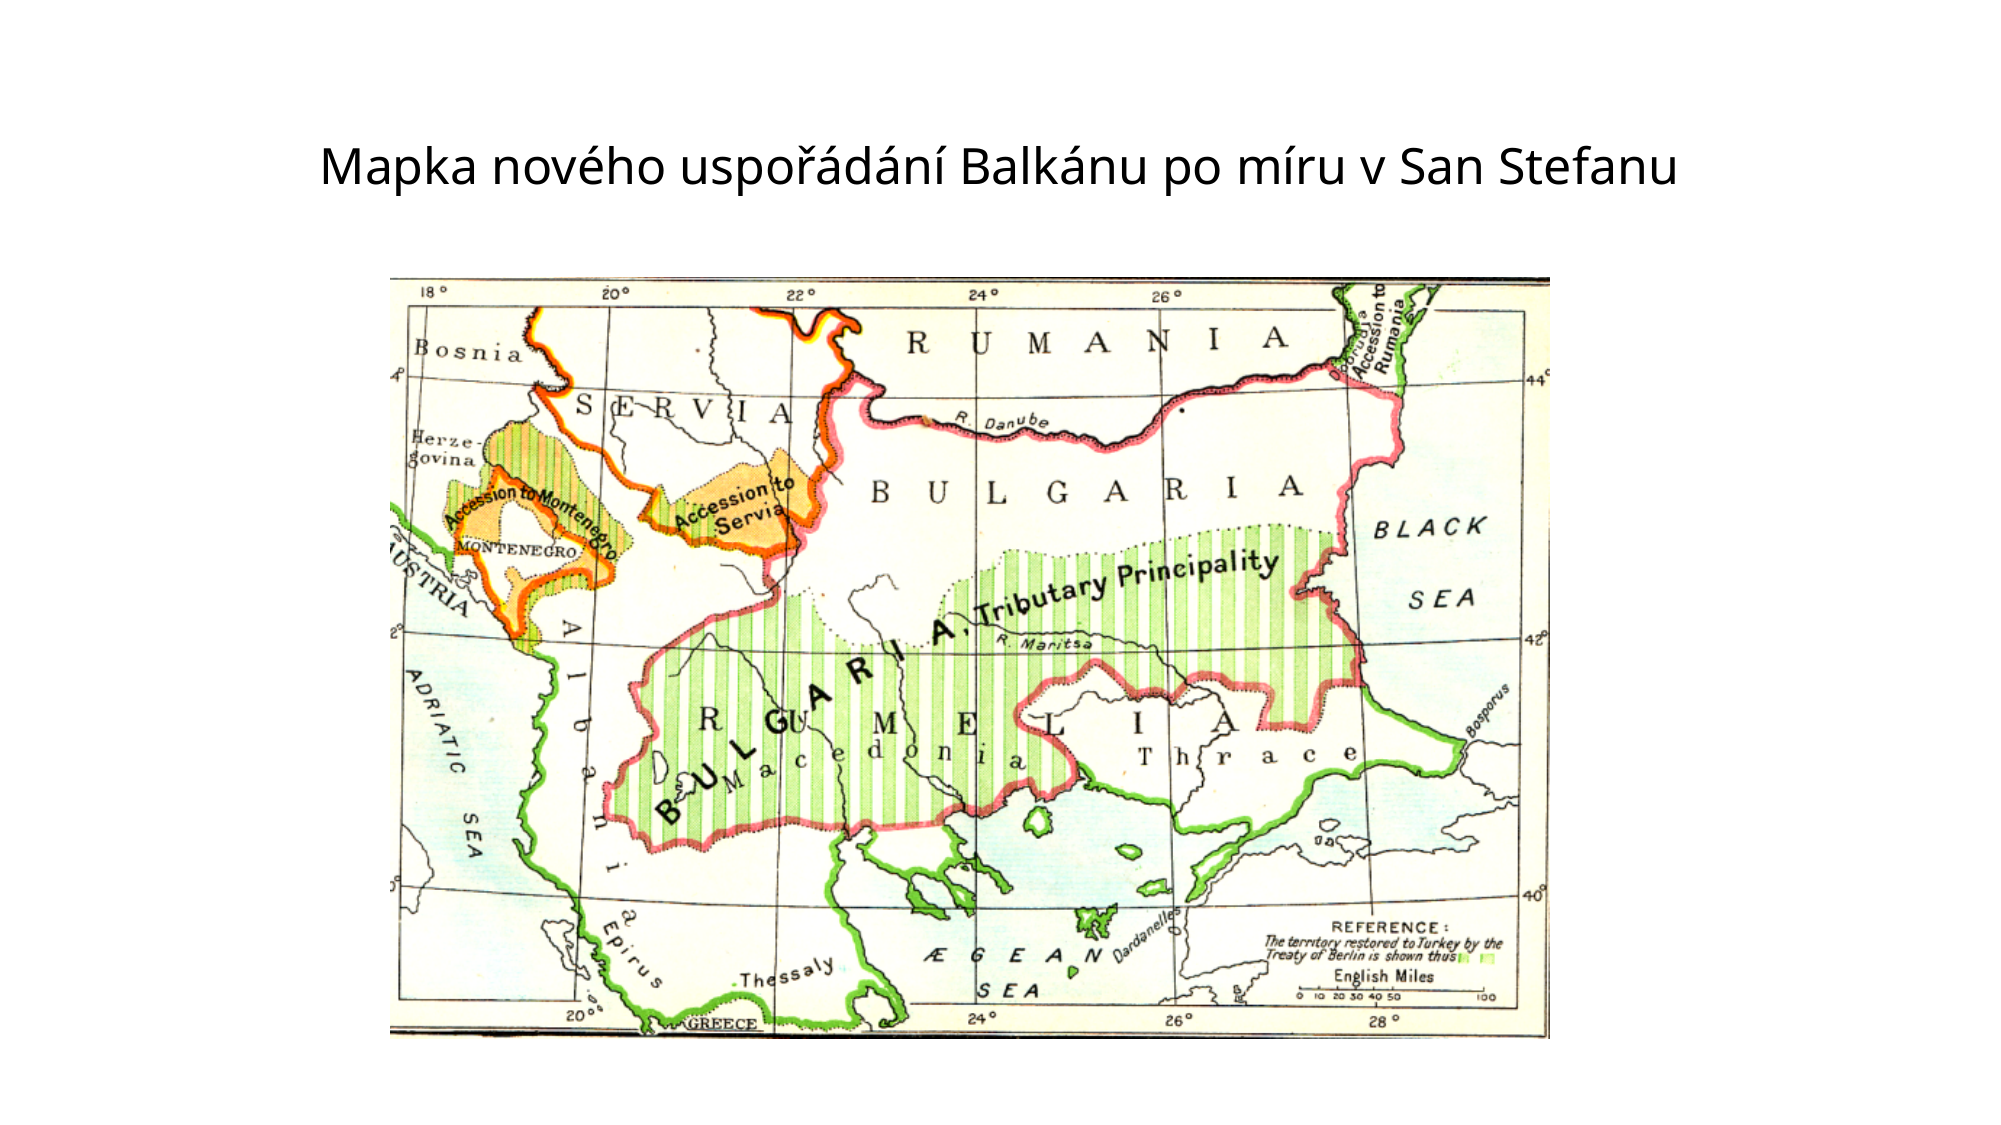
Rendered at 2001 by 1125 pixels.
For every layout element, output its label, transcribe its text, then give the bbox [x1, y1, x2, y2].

title Mapka nového uspořádání Balkánu po míru v San Stefanu [137, 59, 1863, 278]
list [390, 277, 1550, 1039]
